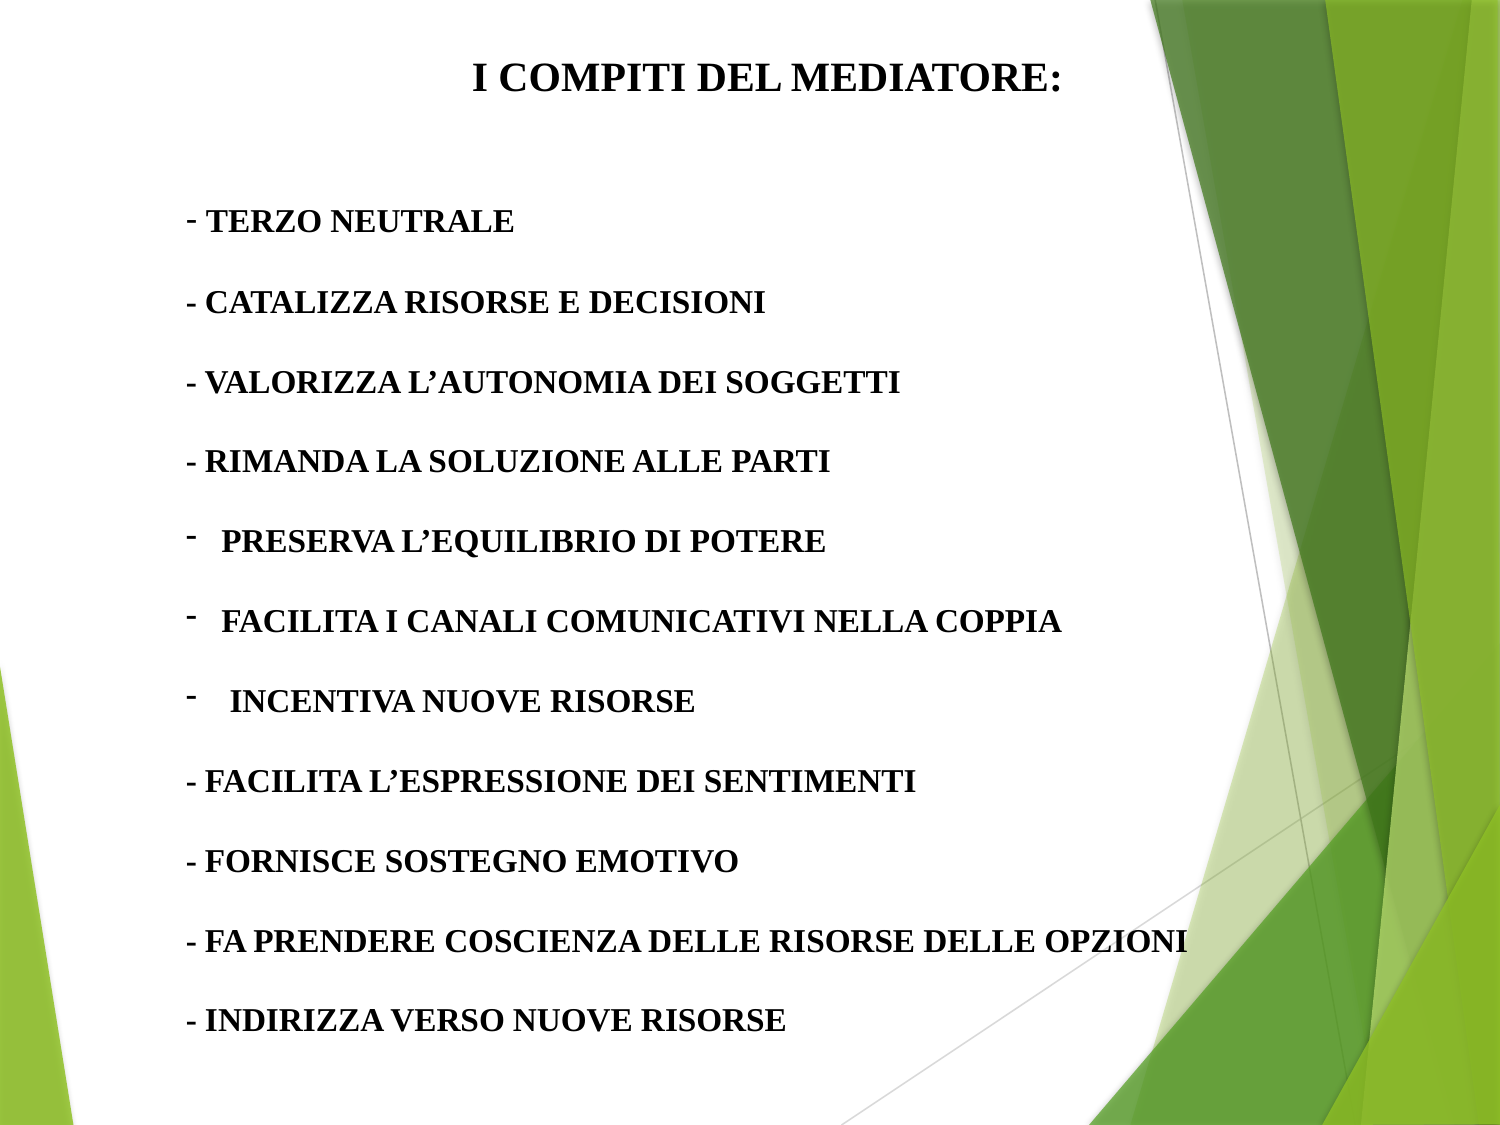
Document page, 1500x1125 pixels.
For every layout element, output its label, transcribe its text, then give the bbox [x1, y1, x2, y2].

text_box I COMPITI DEL MEDIATORE: - TERZO NEUTRALE - CATALIZZA RISORSE E DECISIONI - VALORIZZA L’AUTONOMIA DEI SOGGETTI - RIMANDA LA SOLUZIONE ALLE PARTI PRESERVA L’EQUILIBRIO DI POTERE FACILITA I CANALI COMUNICATIVI NELLA COPPIA INCENTIVA NUOVE RISORSE - FACILITA L’ESPRESSIONE DEI SENTIMENTI - FORNISCE SOSTEGNO EMOTIVO - FA PRENDERE COSCIENZA DELLE RISORSE DELLE OPZIONI - INDIRIZZA VERSO NUOVE RISORSE [171, 42, 1365, 1091]
